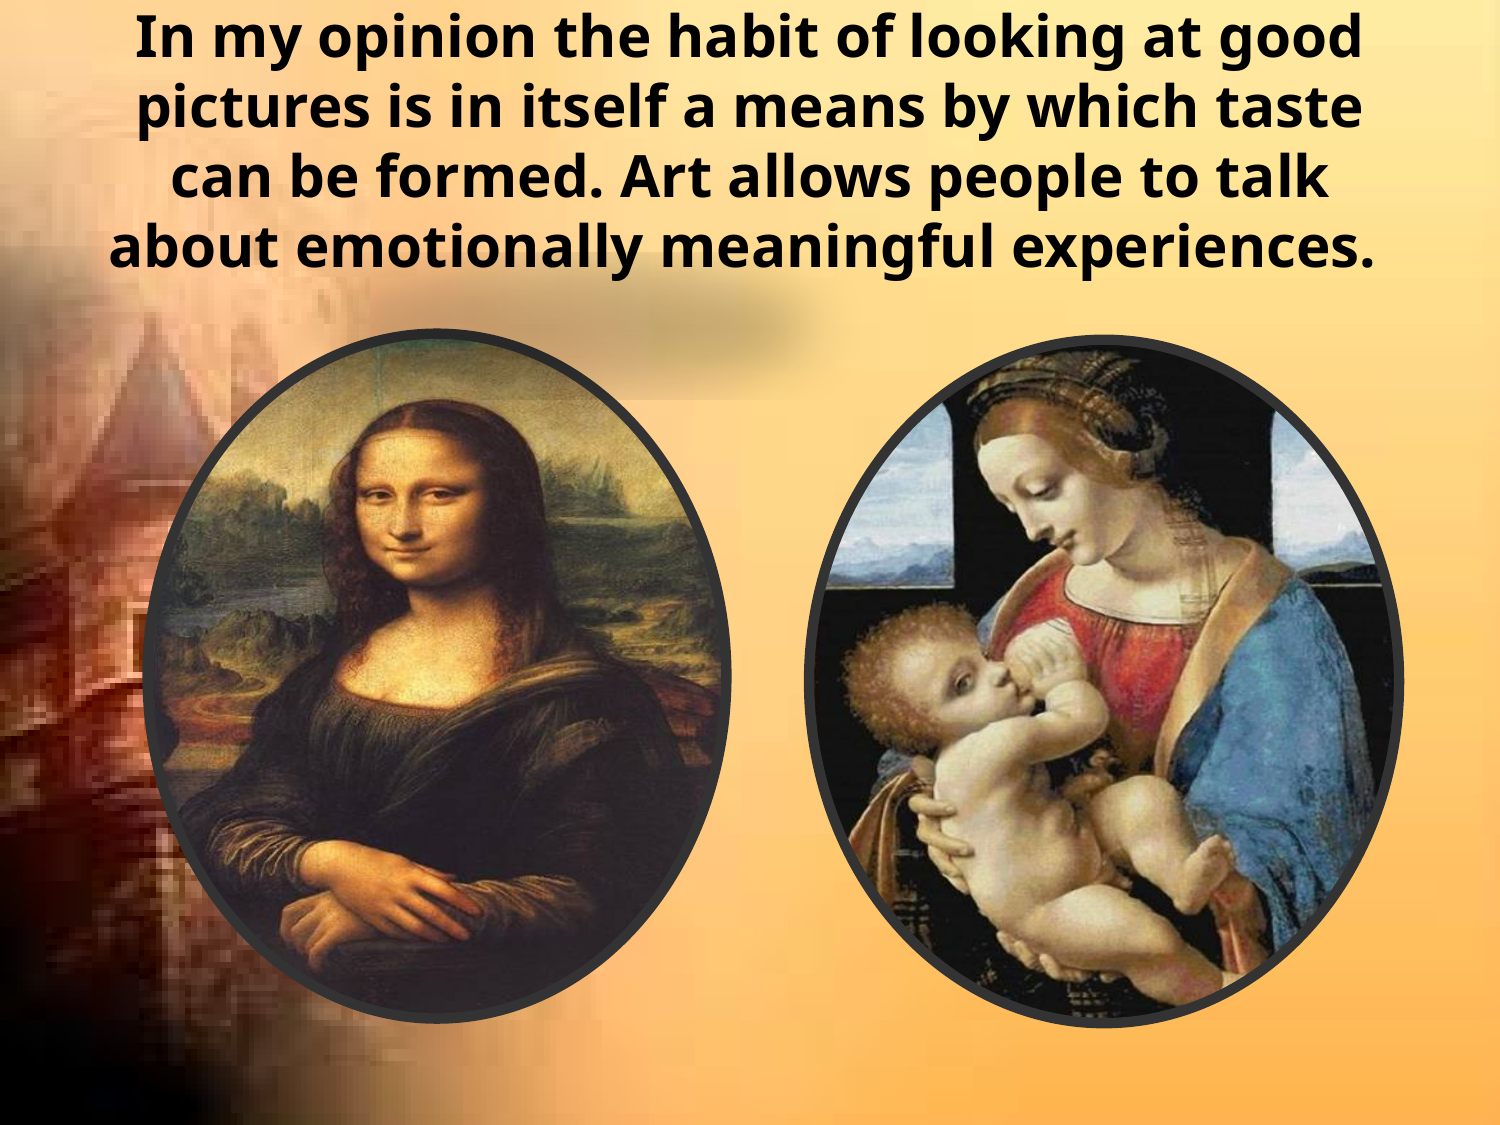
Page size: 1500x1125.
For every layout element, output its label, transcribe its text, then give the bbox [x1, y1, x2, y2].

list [147, 333, 727, 1019]
picture [0, 0, 1500, 1125]
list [808, 339, 1400, 1024]
title In my opinion the habit of looking at good pictures is in itself a means by which taste can be formed. Art allows people to talk about emotionally meaningful experiences. [75, 45, 1425, 233]
